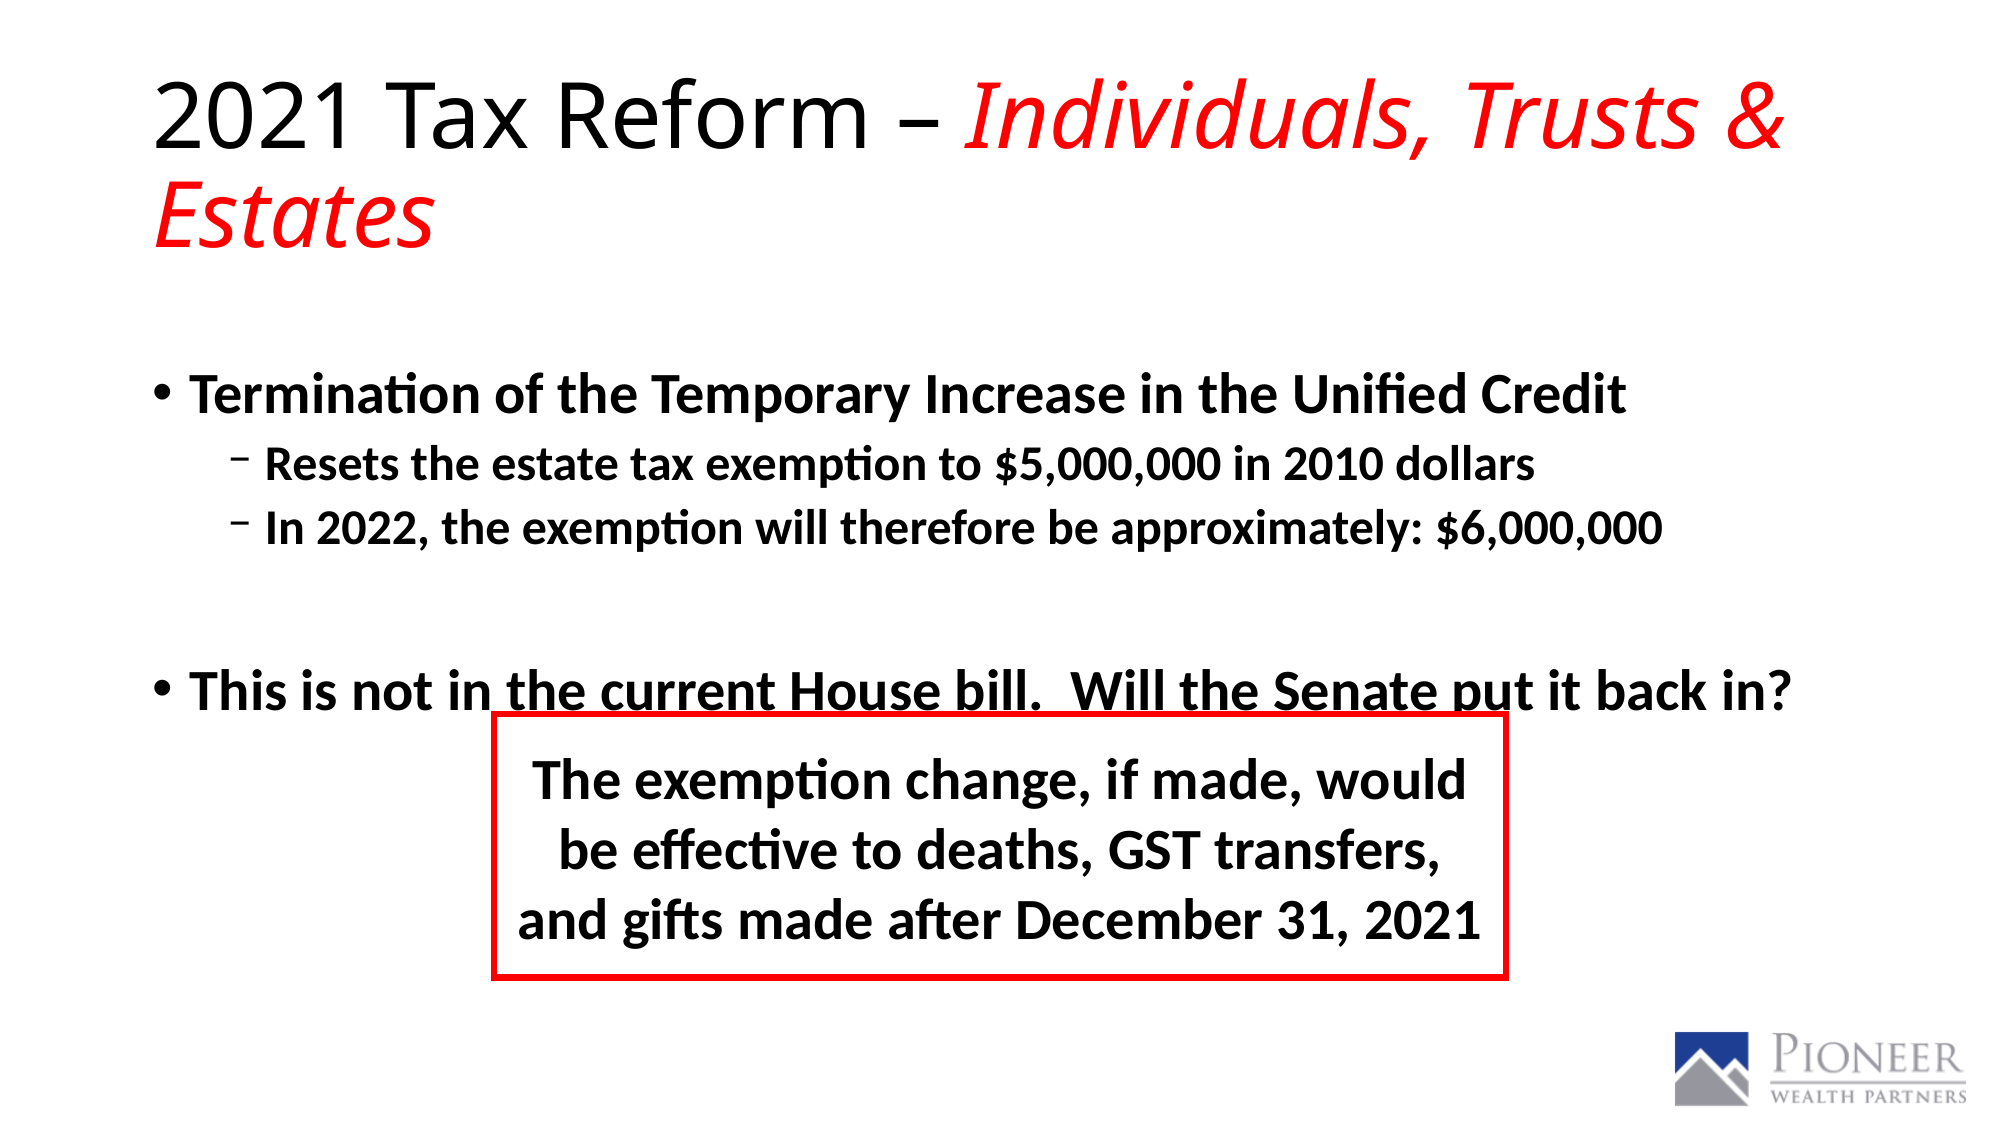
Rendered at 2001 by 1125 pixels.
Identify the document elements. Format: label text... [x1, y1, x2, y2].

list Termination of the Temporary Increase in the Unified Credit Resets the estate tax exemption to $5,000,000 in 2010 dollars In 2022, the exemption will therefore be approximately: $6,000,000 This is not in the current House bill. Will the Senate put it back in? [137, 356, 1863, 1014]
text_box The exemption change, if made, would be effective to deaths, GST transfers, and gifts made after December 31, 2021 [493, 713, 1507, 979]
title 2021 Tax Reform – Individuals, Trusts & Estates [137, 59, 1863, 278]
picture [1673, 1030, 1968, 1122]
